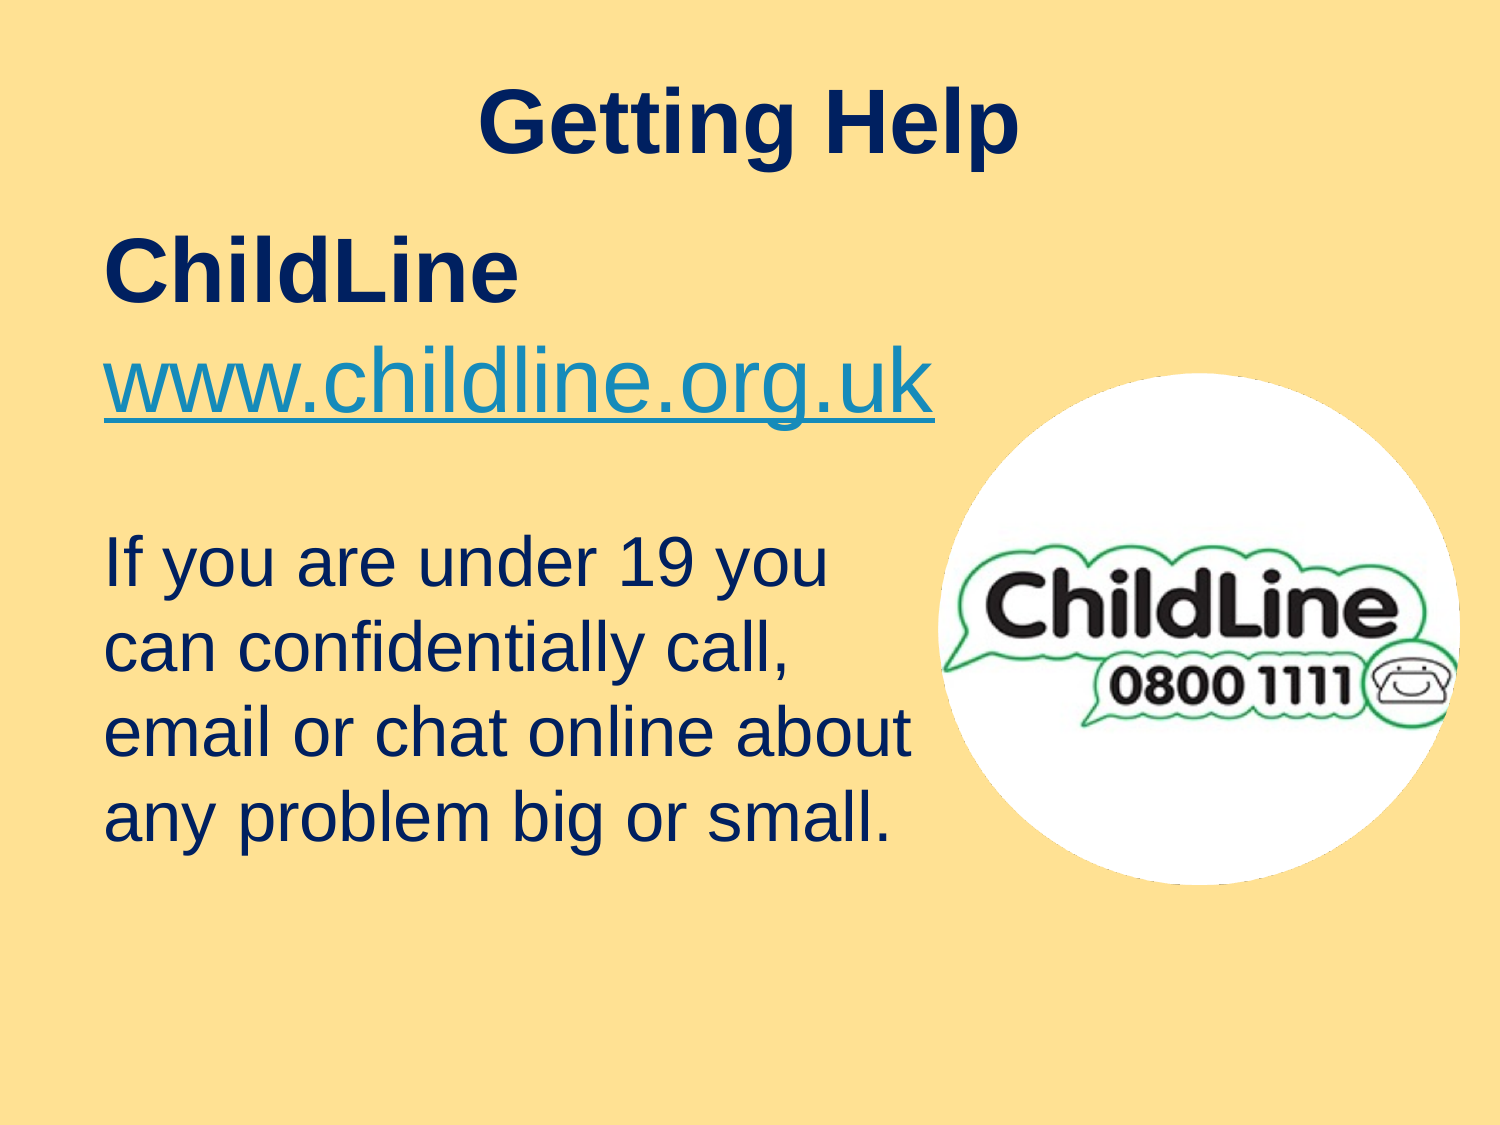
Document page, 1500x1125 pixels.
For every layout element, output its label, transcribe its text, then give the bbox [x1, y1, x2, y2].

list ChildLine www.childline.org.uk If you are under 19 you can confidentially call, email or chat online about any problem big or small. [88, 196, 963, 1012]
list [938, 373, 1460, 885]
text_box Getting Help [64, 54, 1436, 180]
